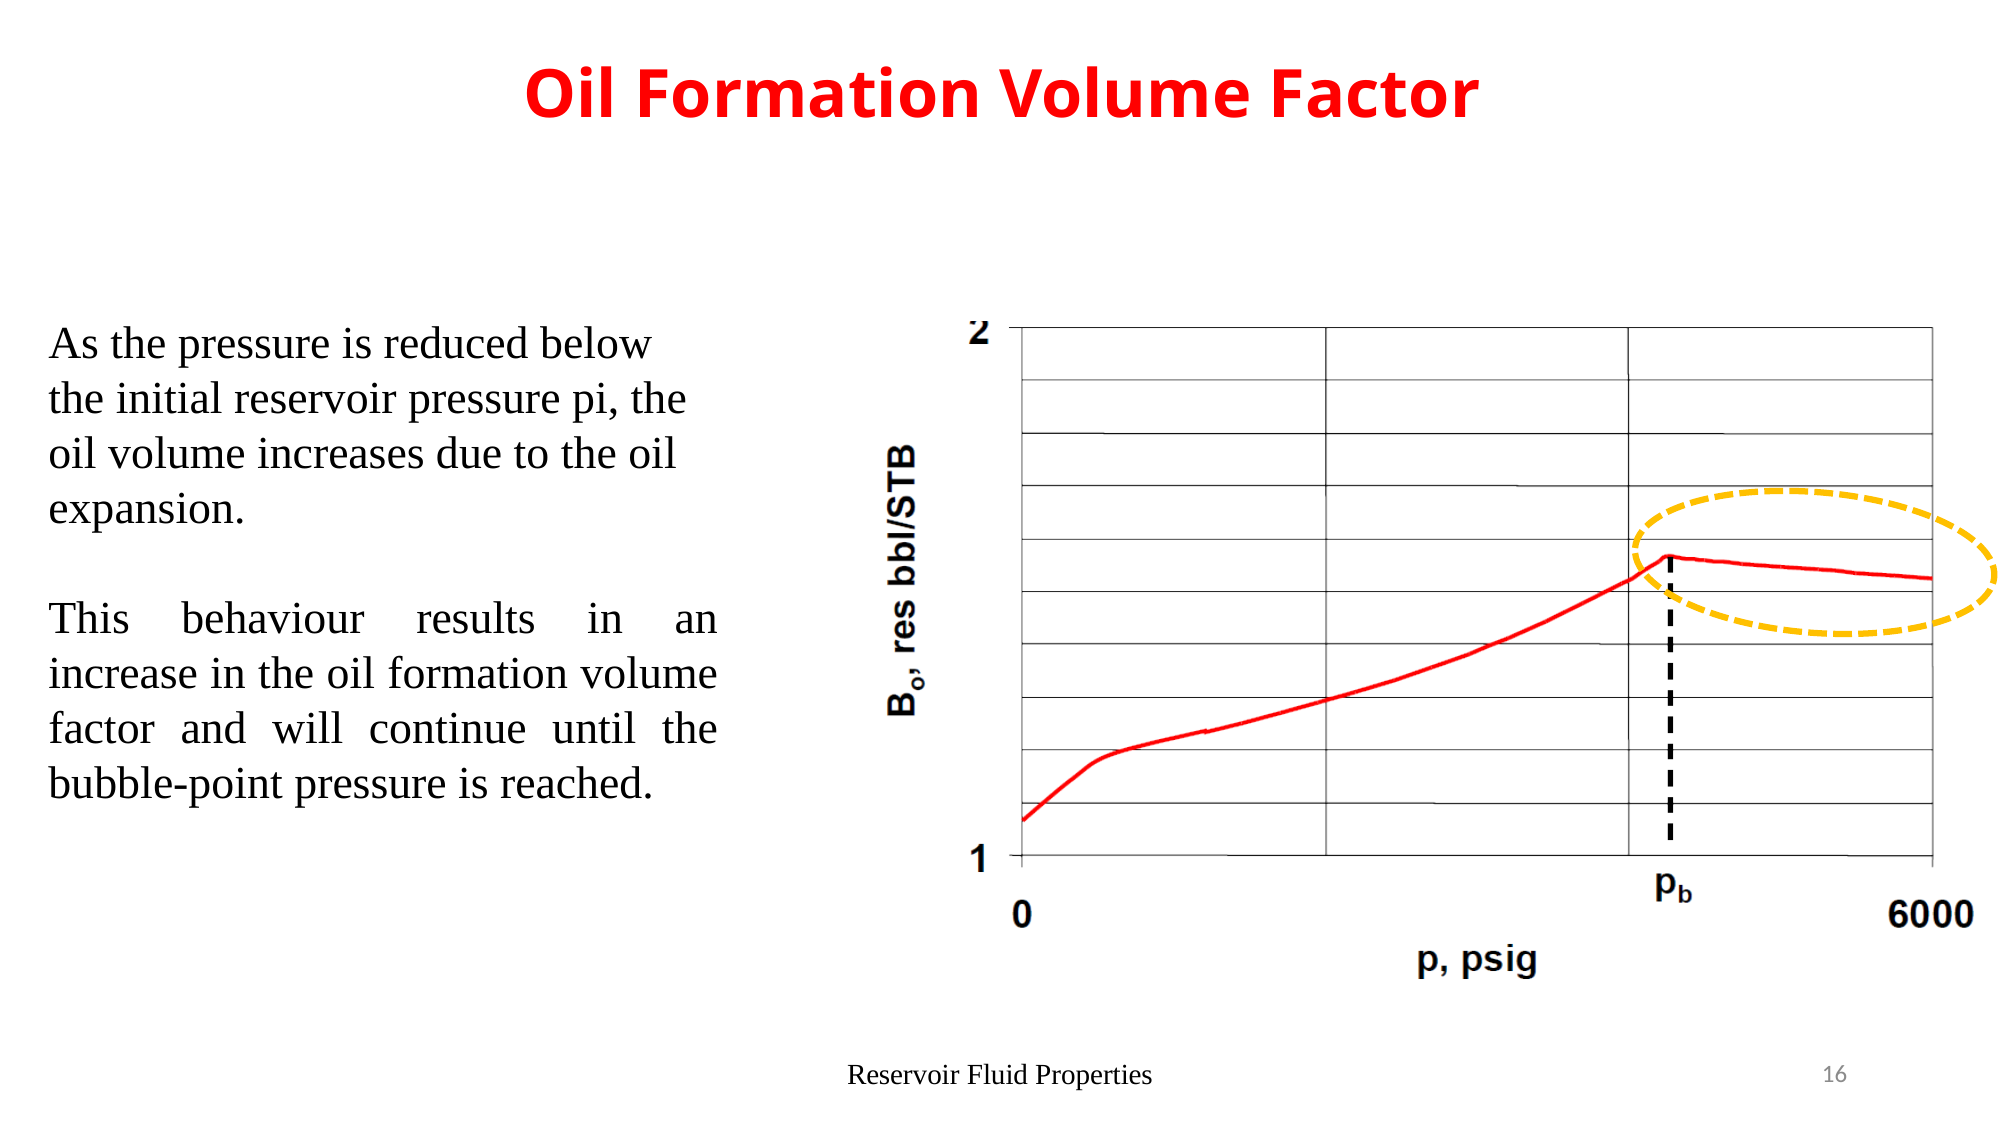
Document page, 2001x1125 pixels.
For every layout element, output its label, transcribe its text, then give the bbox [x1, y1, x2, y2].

slide_number 16 [1412, 1042, 1863, 1103]
text_box Oil Formation Volume Factor [42, 23, 1962, 159]
footer Reservoir Fluid Properties [662, 1042, 1338, 1103]
text_box As the pressure is reduced below the initial reservoir pressure pi, the oil volume increases due to the oil expansion. This behaviour results in an increase in the oil formation volume factor and will continue until the bubble-point pressure is reached. [33, 305, 734, 815]
picture [876, 321, 1980, 987]
text_box [1980, 544, 1996, 603]
